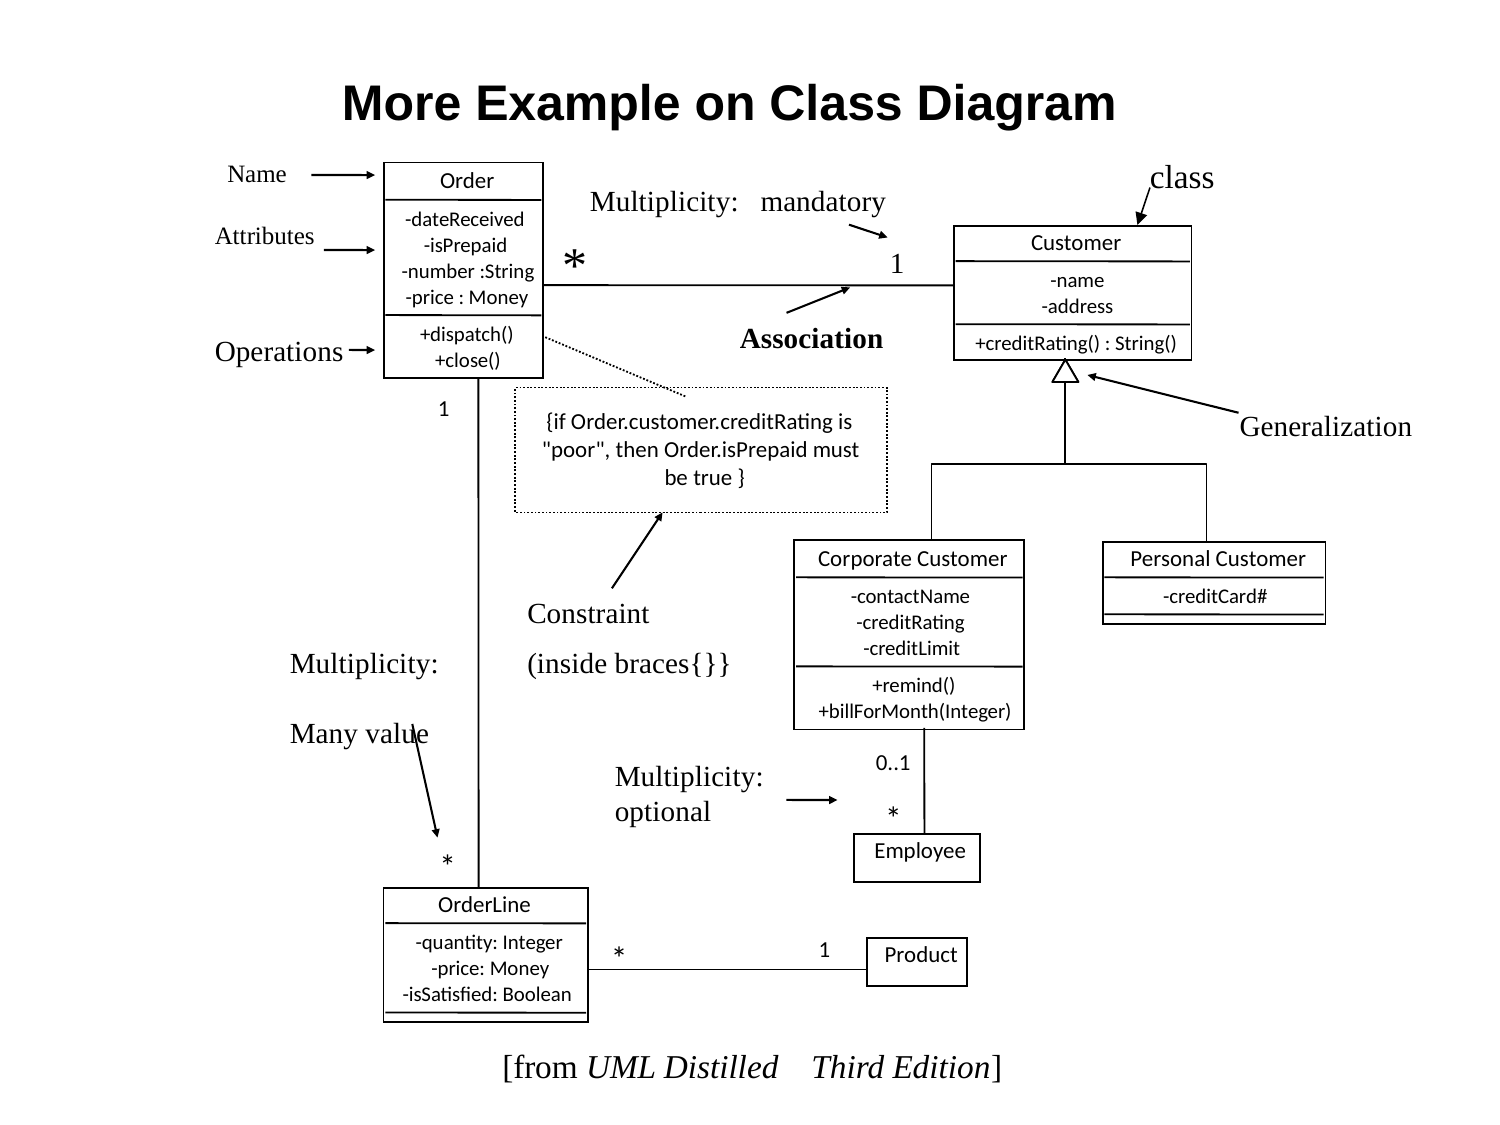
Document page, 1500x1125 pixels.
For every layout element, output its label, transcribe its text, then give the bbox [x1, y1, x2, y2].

text_box Constraint (inside braces{}} [512, 587, 763, 687]
text_box 0..1 [875, 747, 912, 775]
text_box * [610, 937, 628, 978]
text_box [1102, 541, 1326, 624]
text_box [from UML Distilled Third Edition] [487, 1037, 1075, 1093]
text_box * [547, 224, 613, 300]
text_box Operations [200, 324, 375, 375]
text_box "poor", then Order.isPrepaid must [541, 434, 861, 462]
text_box -price : Money [405, 283, 529, 309]
text_box +remind() [872, 672, 956, 698]
text_box [338, 245, 376, 255]
text_box [788, 286, 850, 312]
text_box Multiplicity: mandatory [574, 174, 938, 225]
text_box [787, 795, 838, 805]
text_box * [885, 797, 902, 838]
text_box OrderLine [438, 889, 532, 918]
text_box class [1135, 147, 1230, 203]
text_box +billForMonth(Integer) [818, 698, 1012, 724]
text_box Attributes [199, 212, 338, 258]
text_box [794, 540, 1025, 730]
text_box be true } [664, 461, 746, 490]
text_box -price: Money [431, 954, 550, 980]
text_box -quantity: Integer [415, 928, 564, 954]
text_box -name [1050, 266, 1105, 292]
text_box Generalization [1224, 399, 1438, 450]
text_box -contactName [850, 582, 971, 608]
text_box [383, 887, 588, 1022]
text_box [849, 225, 888, 239]
text_box Multiplicity: optional [600, 749, 800, 835]
text_box Multiplicity: Many value [275, 637, 463, 758]
text_box 1 [437, 393, 450, 421]
text_box 1 [874, 237, 938, 288]
text_box [1052, 359, 1079, 383]
text_box [612, 512, 663, 587]
title More Example on Class Diagram [252, 62, 1207, 138]
text_box +creditRating() : String() [975, 329, 1178, 355]
text_box Employee [874, 835, 967, 864]
text_box {if Order.customer.creditRating is [546, 406, 854, 434]
text_box -isPrepaid [423, 231, 508, 257]
text_box -address [1041, 292, 1114, 318]
text_box -number :String [401, 257, 535, 283]
text_box [1065, 357, 1207, 542]
text_box [312, 170, 376, 180]
text_box Personal Customer [1130, 543, 1307, 572]
text_box 1 [818, 934, 831, 962]
text_box -creditLimit [863, 634, 961, 660]
text_box [349, 345, 376, 355]
text_box [515, 387, 887, 513]
text_box Customer [1031, 227, 1122, 256]
text_box Product [884, 939, 959, 968]
text_box -creditRating [856, 608, 965, 634]
text_box [853, 833, 980, 883]
text_box [1135, 187, 1151, 225]
text_box Name [212, 149, 388, 195]
text_box [383, 162, 544, 379]
text_box [931, 358, 1065, 541]
text_box +dispatch() [420, 320, 515, 346]
text_box +close() [435, 346, 501, 372]
text_box [419, 758, 440, 838]
text_box * [439, 845, 456, 886]
text_box [866, 937, 967, 987]
text_box [953, 225, 1192, 360]
text_box [1087, 372, 1224, 410]
text_box Order [439, 166, 495, 194]
text_box -dateReceived [405, 205, 526, 231]
text_box Association [725, 312, 913, 363]
text_box Corporate Customer [818, 543, 1008, 572]
text_box -creditCard# [1163, 582, 1268, 608]
text_box -isSatisfied: Boolean [402, 980, 573, 1006]
